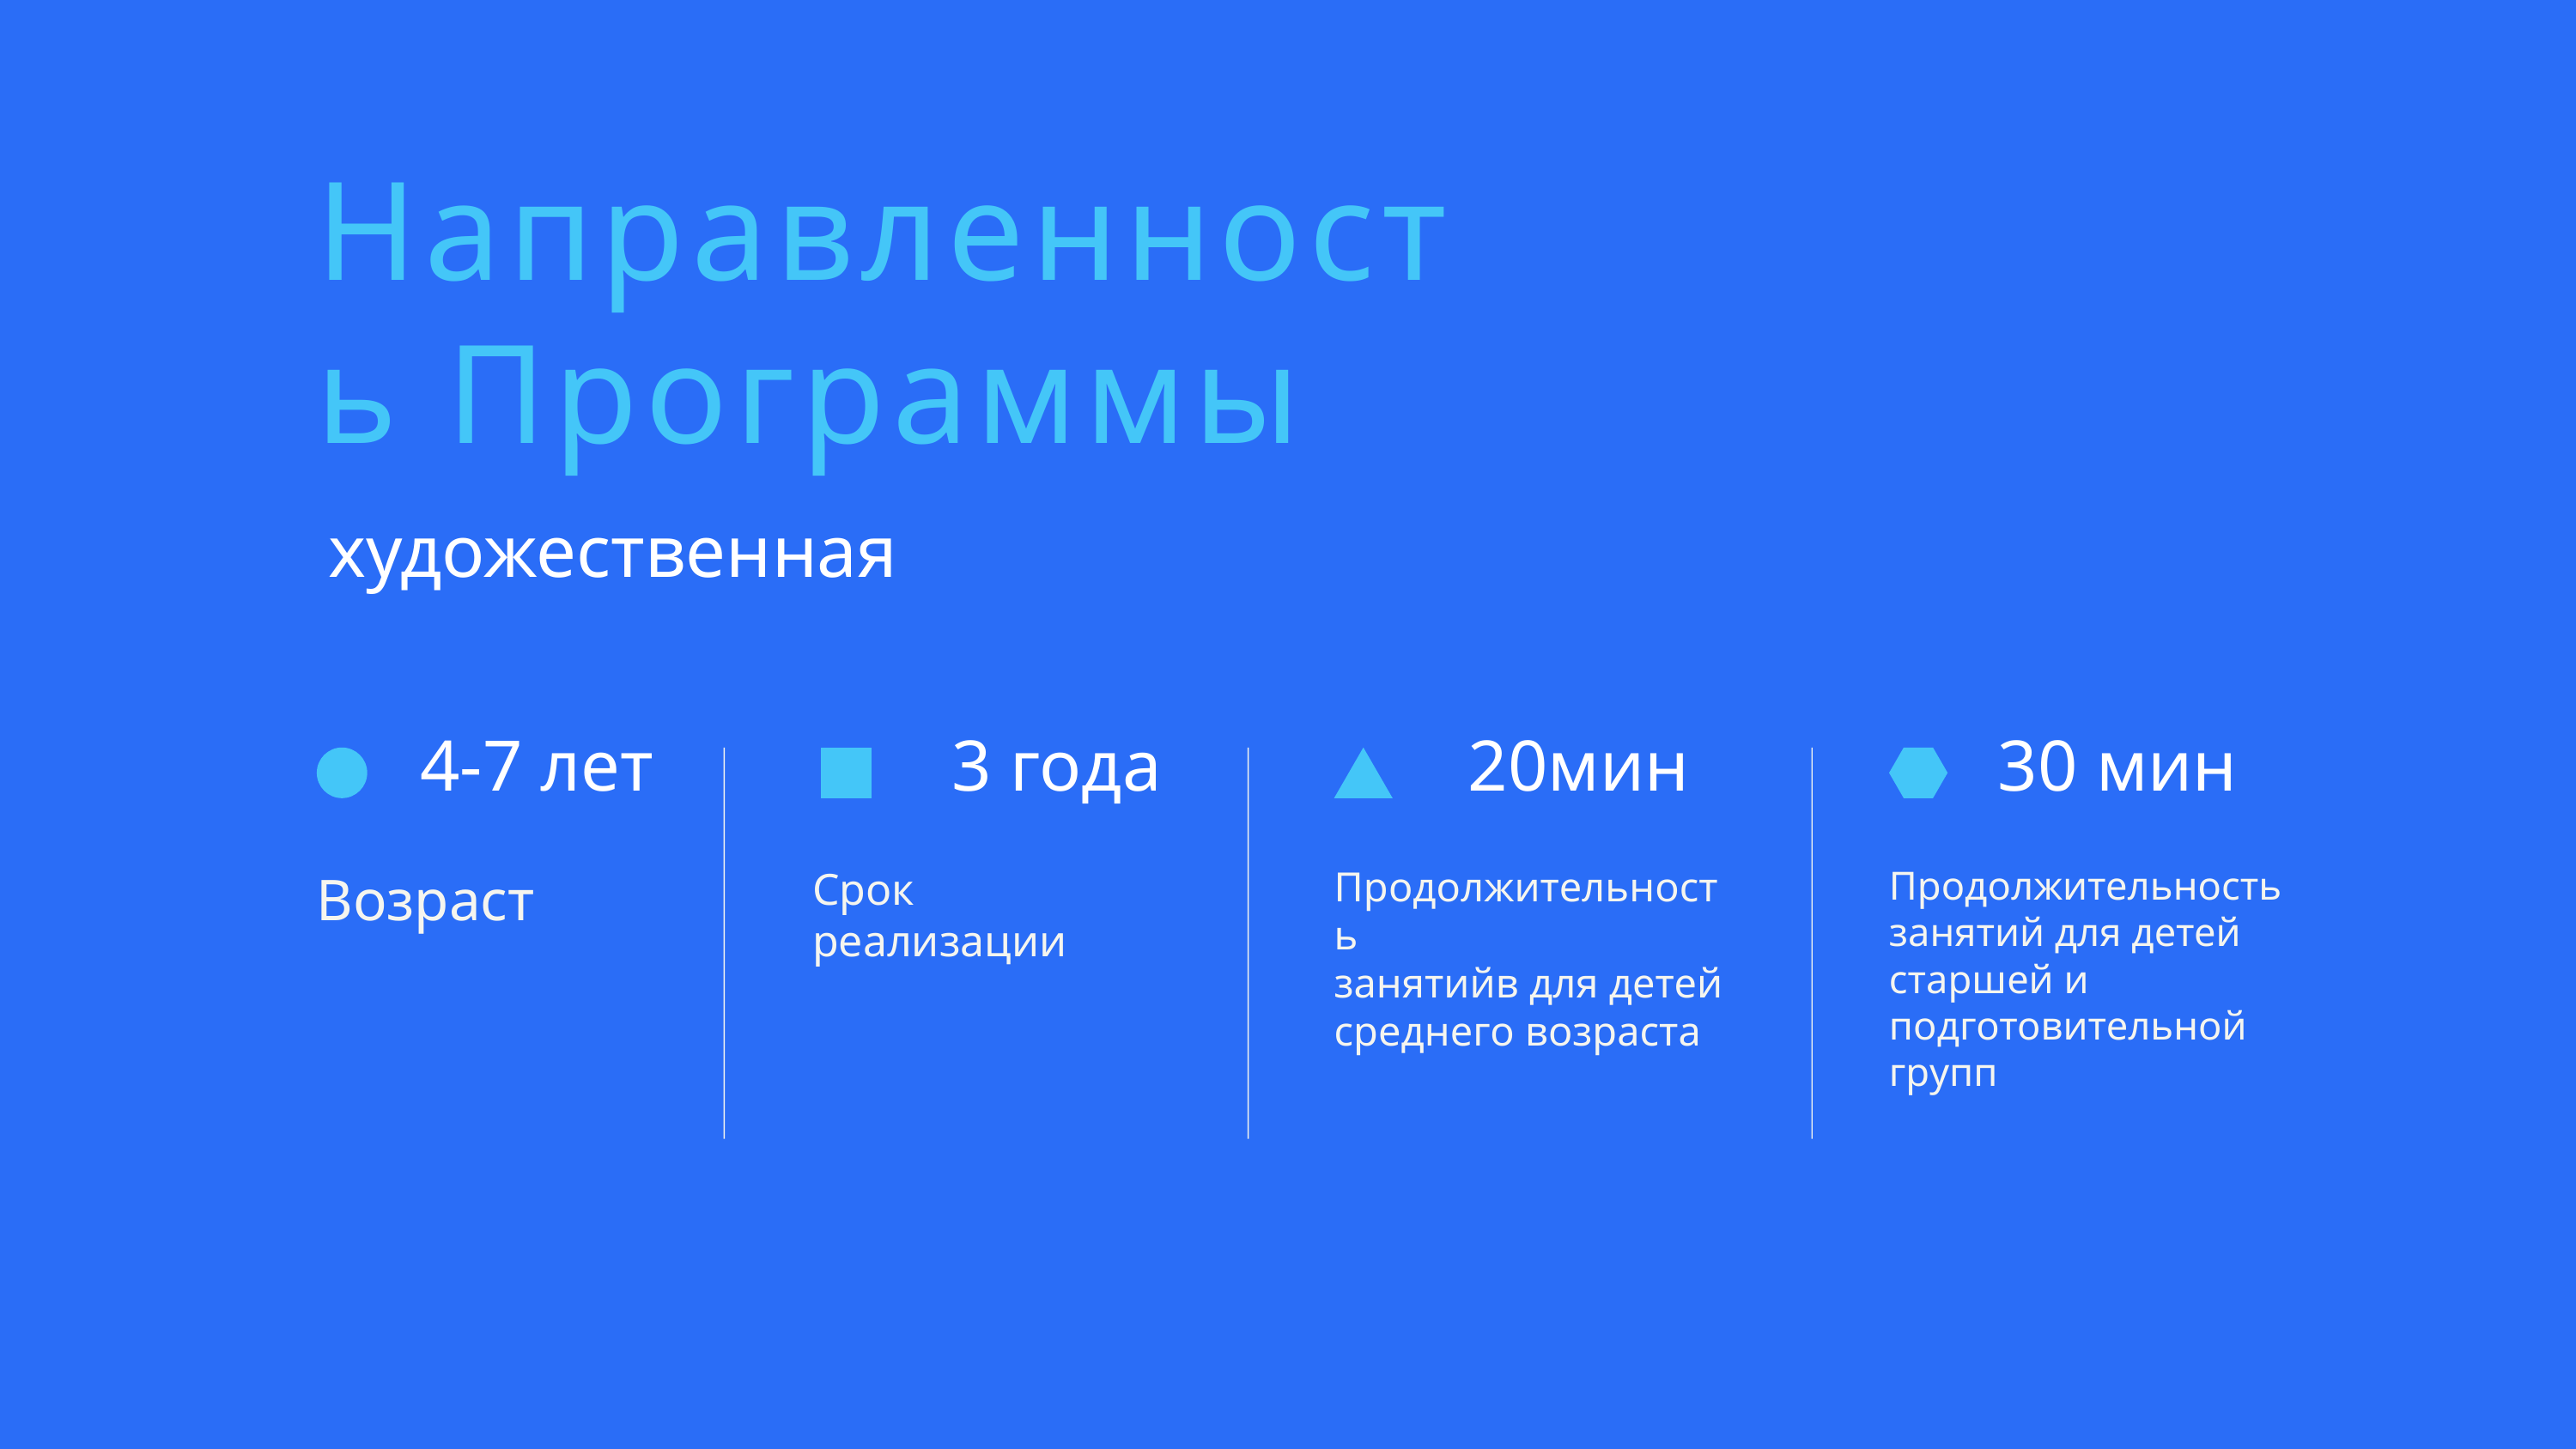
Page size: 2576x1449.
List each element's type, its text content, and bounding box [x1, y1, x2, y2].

text_box Направленность Программы [316, 143, 1502, 471]
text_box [316, 747, 653, 928]
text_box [811, 747, 1211, 962]
text_box 4-7 лет [383, 735, 691, 805]
text_box 20мин [1425, 735, 1733, 747]
text_box 3 года [902, 735, 1211, 747]
text_box 30 мин [1964, 735, 2271, 746]
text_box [1334, 747, 1733, 1018]
text_box художественная [316, 519, 909, 591]
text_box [1888, 747, 2287, 1108]
